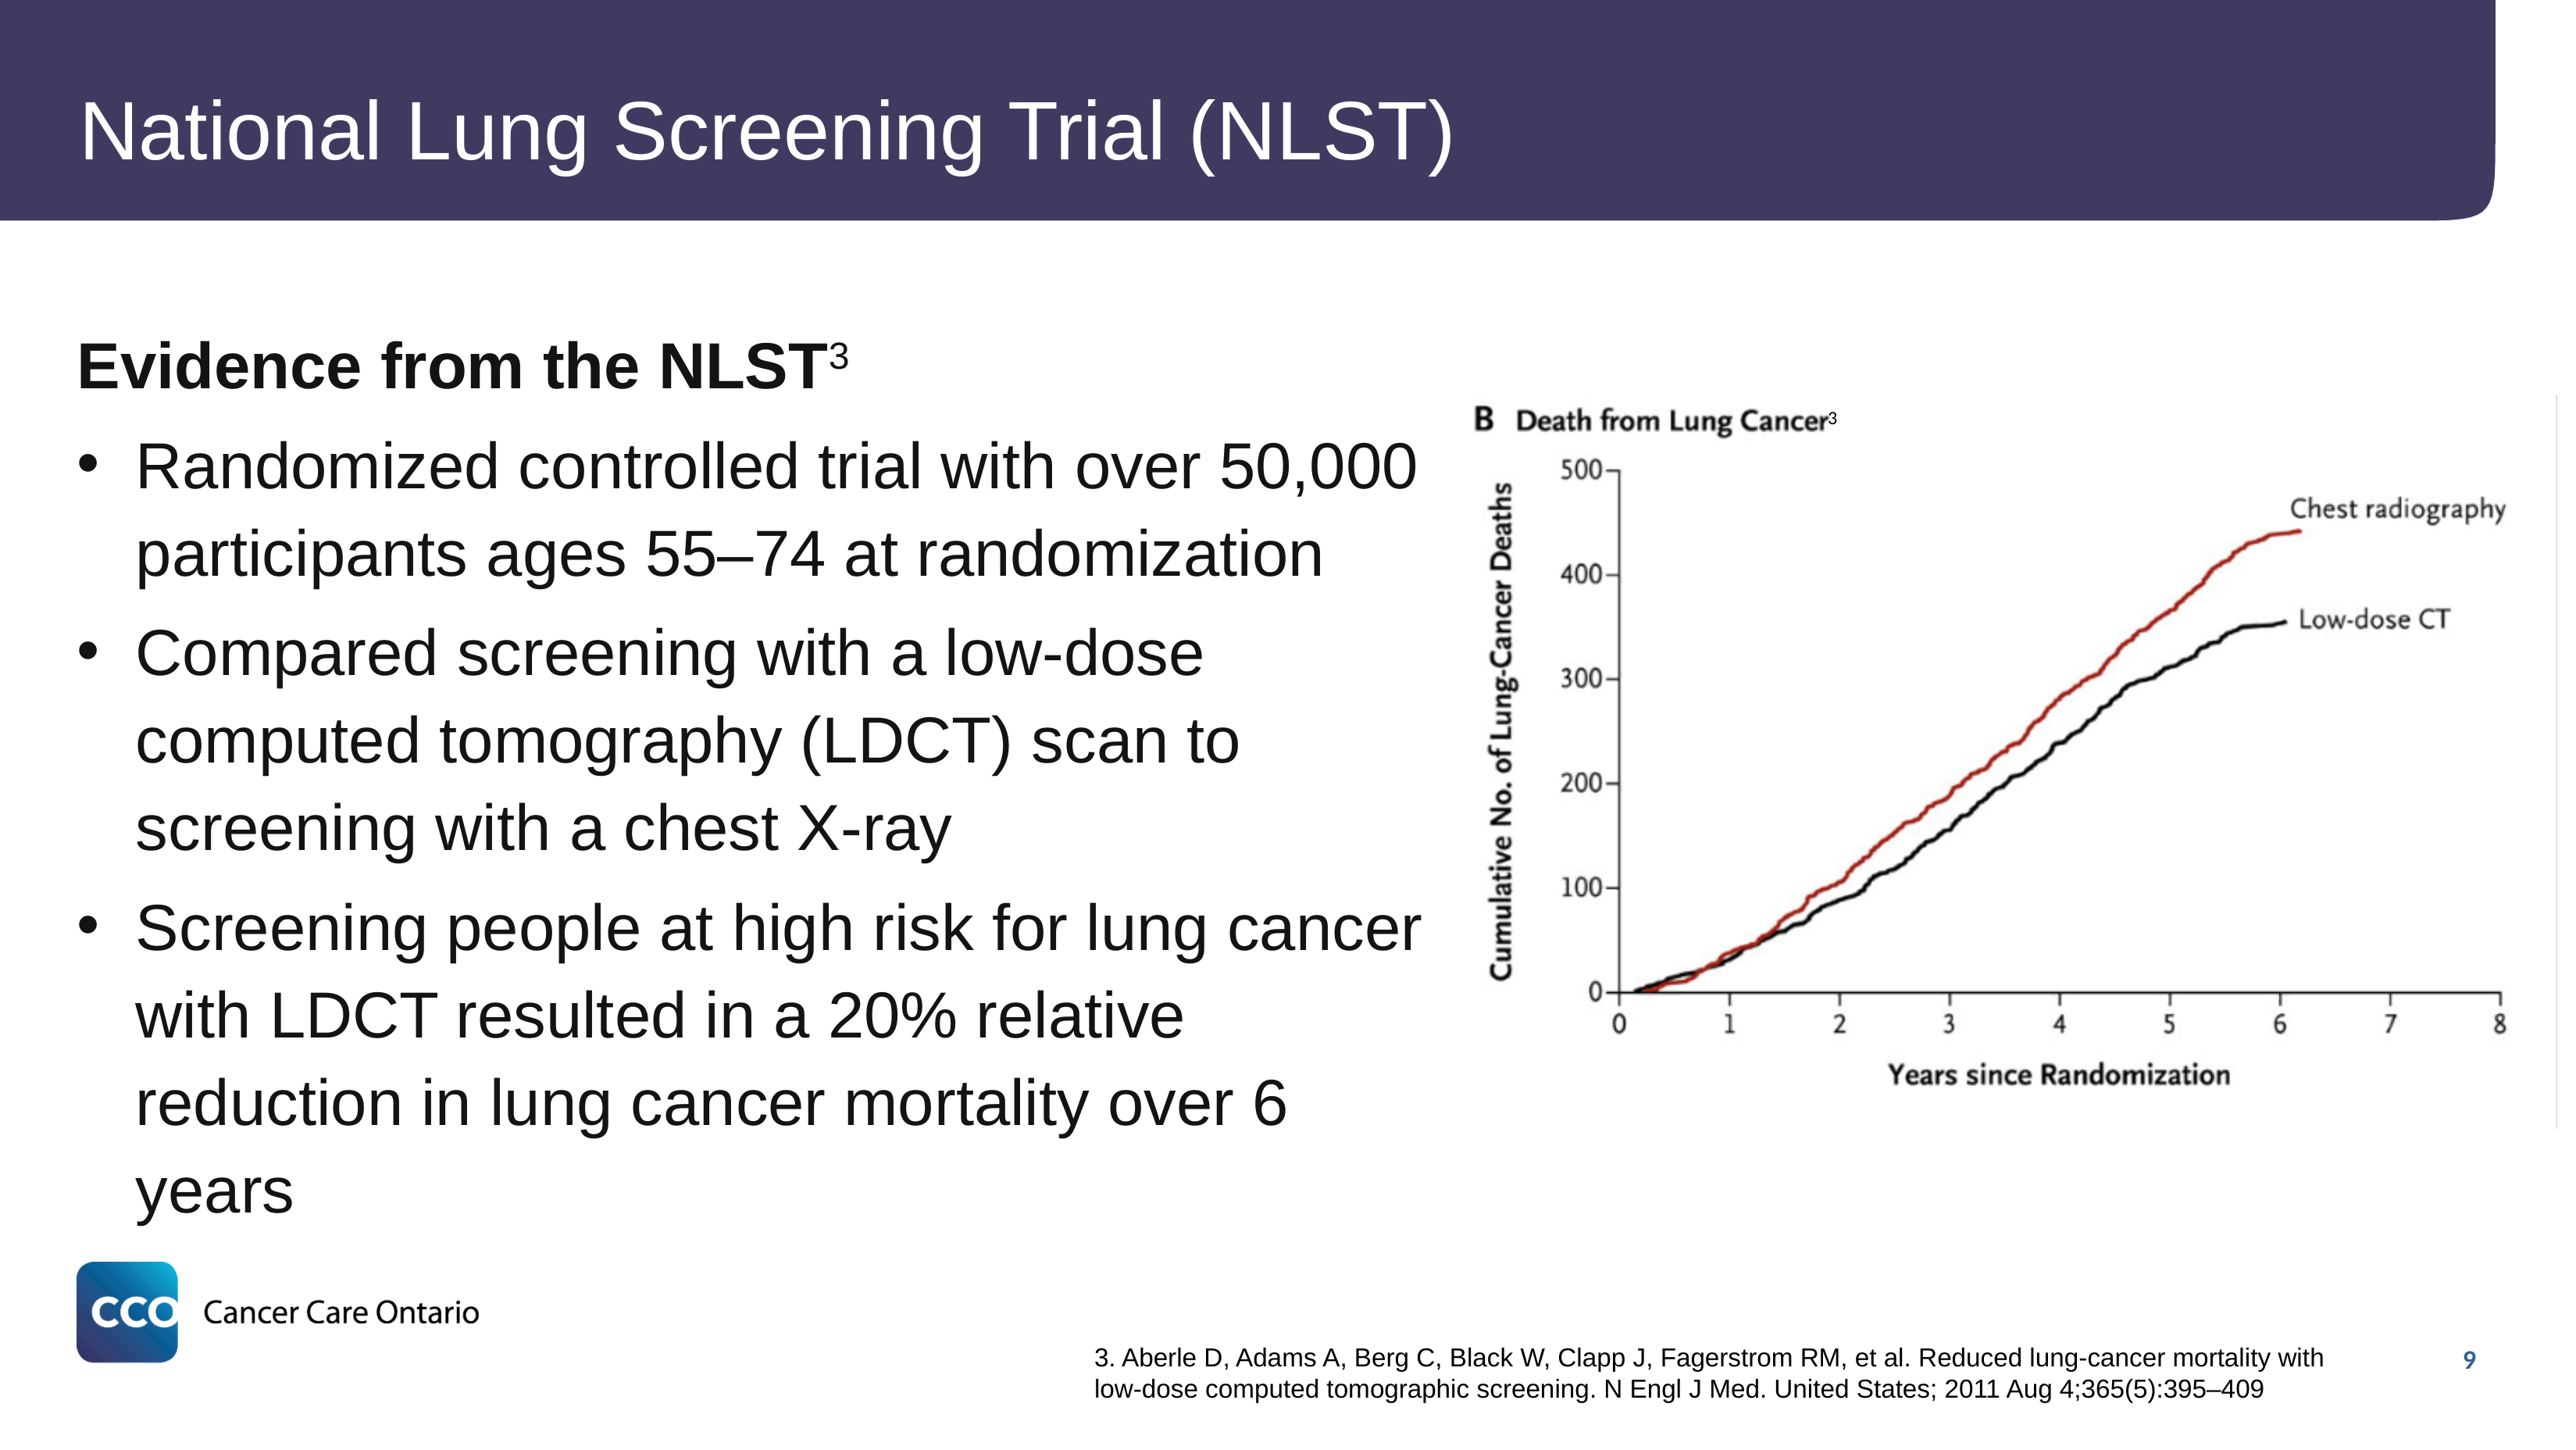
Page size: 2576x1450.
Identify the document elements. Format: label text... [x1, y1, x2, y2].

picture [77, 1262, 480, 1363]
text_box 3. Aberle D, Adams A, Berg C, Black W, Clapp J, Fagerstrom RM, et al. Reduced lung-cancer mortality with low-dose computed tomographic screening. N Engl J Med. United States; 2011 Aug 4;365(5):395–409 [1083, 1334, 2382, 1409]
title National Lung Screening Trial (NLST) [78, 77, 2497, 177]
list Evidence from the NLST3 Randomized controlled trial with over 50,000 participants ages 55–74 at randomization Compared screening with a low-dose computed tomography (LDCT) scan to screening with a chest X-ray Screening people at high risk for lung cancer with LDCT resulted in a 20% relative reduction in lung cancer mortality over 6 years [77, 314, 1454, 1129]
picture [1454, 395, 2558, 1129]
slide_number 9 [2462, 1342, 2499, 1373]
